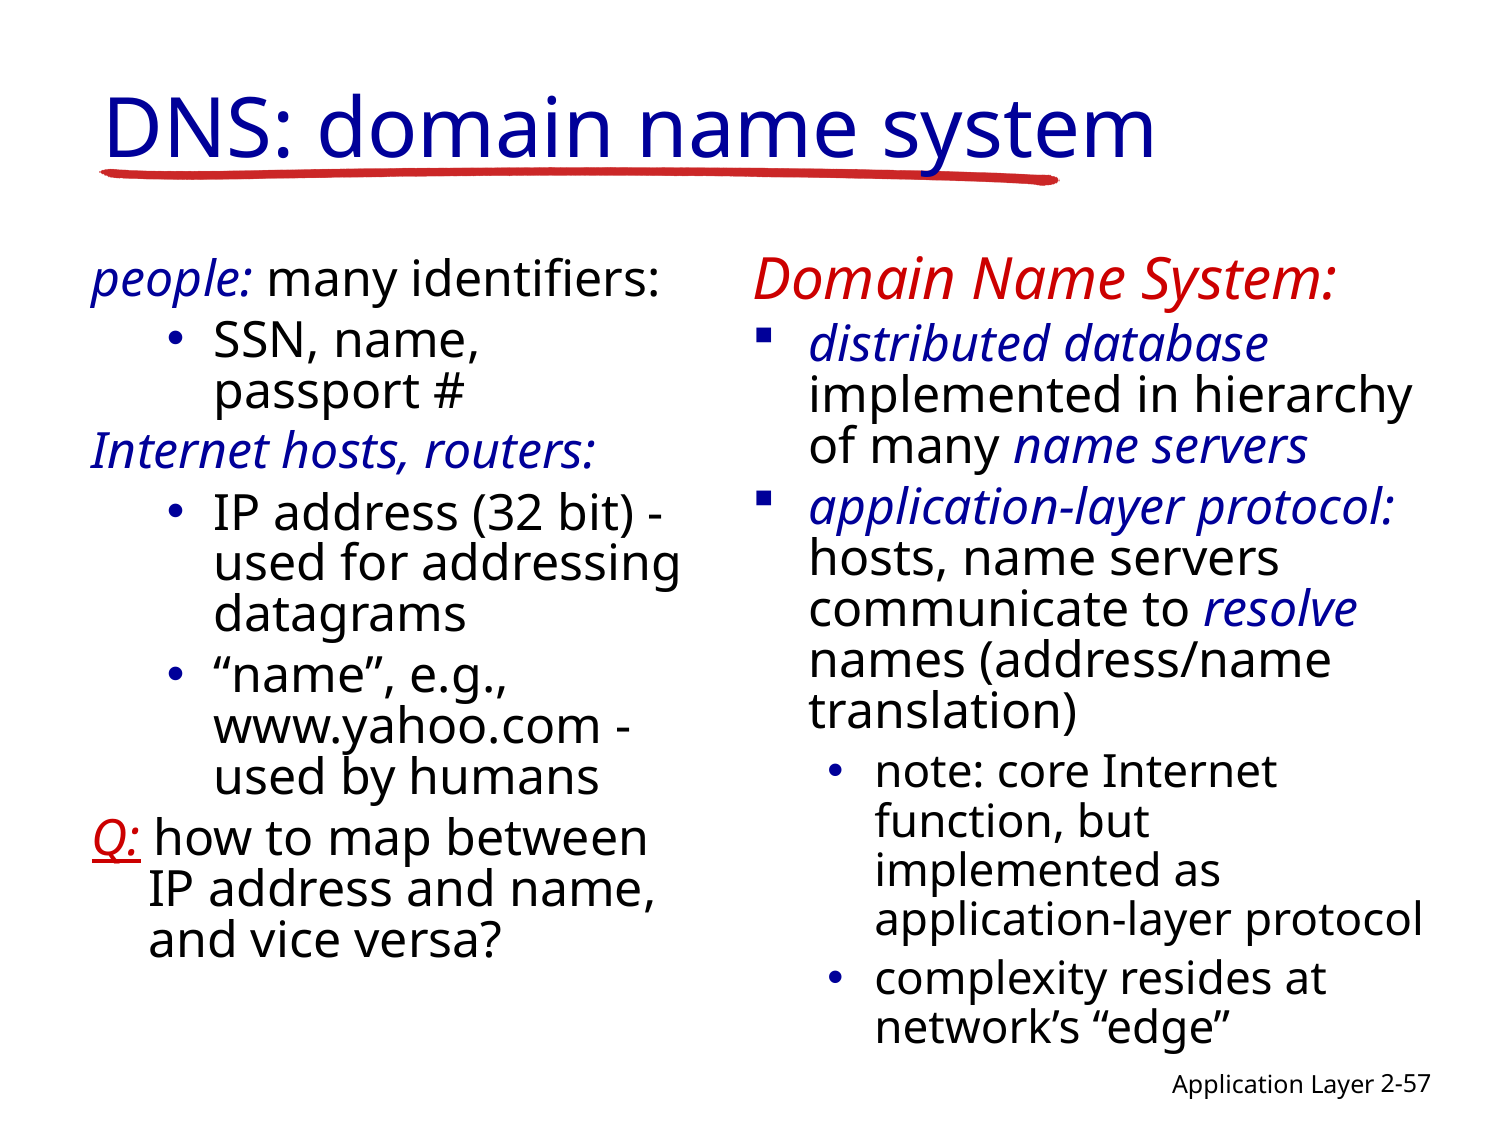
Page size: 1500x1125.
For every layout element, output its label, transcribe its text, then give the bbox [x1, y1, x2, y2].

list Domain Name System: distributed database implemented in hierarchy of many name servers application-layer protocol: hosts, name servers communicate to resolve names (address/name translation) note: core Internet function, but implemented as application-layer protocol complexity resides at network’s “edge” [737, 244, 1441, 1066]
picture [94, 162, 1071, 192]
title DNS: domain name system [87, 49, 1363, 200]
list people: many identifiers: SSN, name, passport # Internet hosts, routers: IP address (32 bit) - used for addressing datagrams “name”, e.g., www.yahoo.com - used by humans Q: how to map between IP address and name, and vice versa? [76, 247, 702, 1011]
footer Application Layer [914, 1066, 1391, 1109]
slide_number 2-57 [1365, 1059, 1477, 1106]
